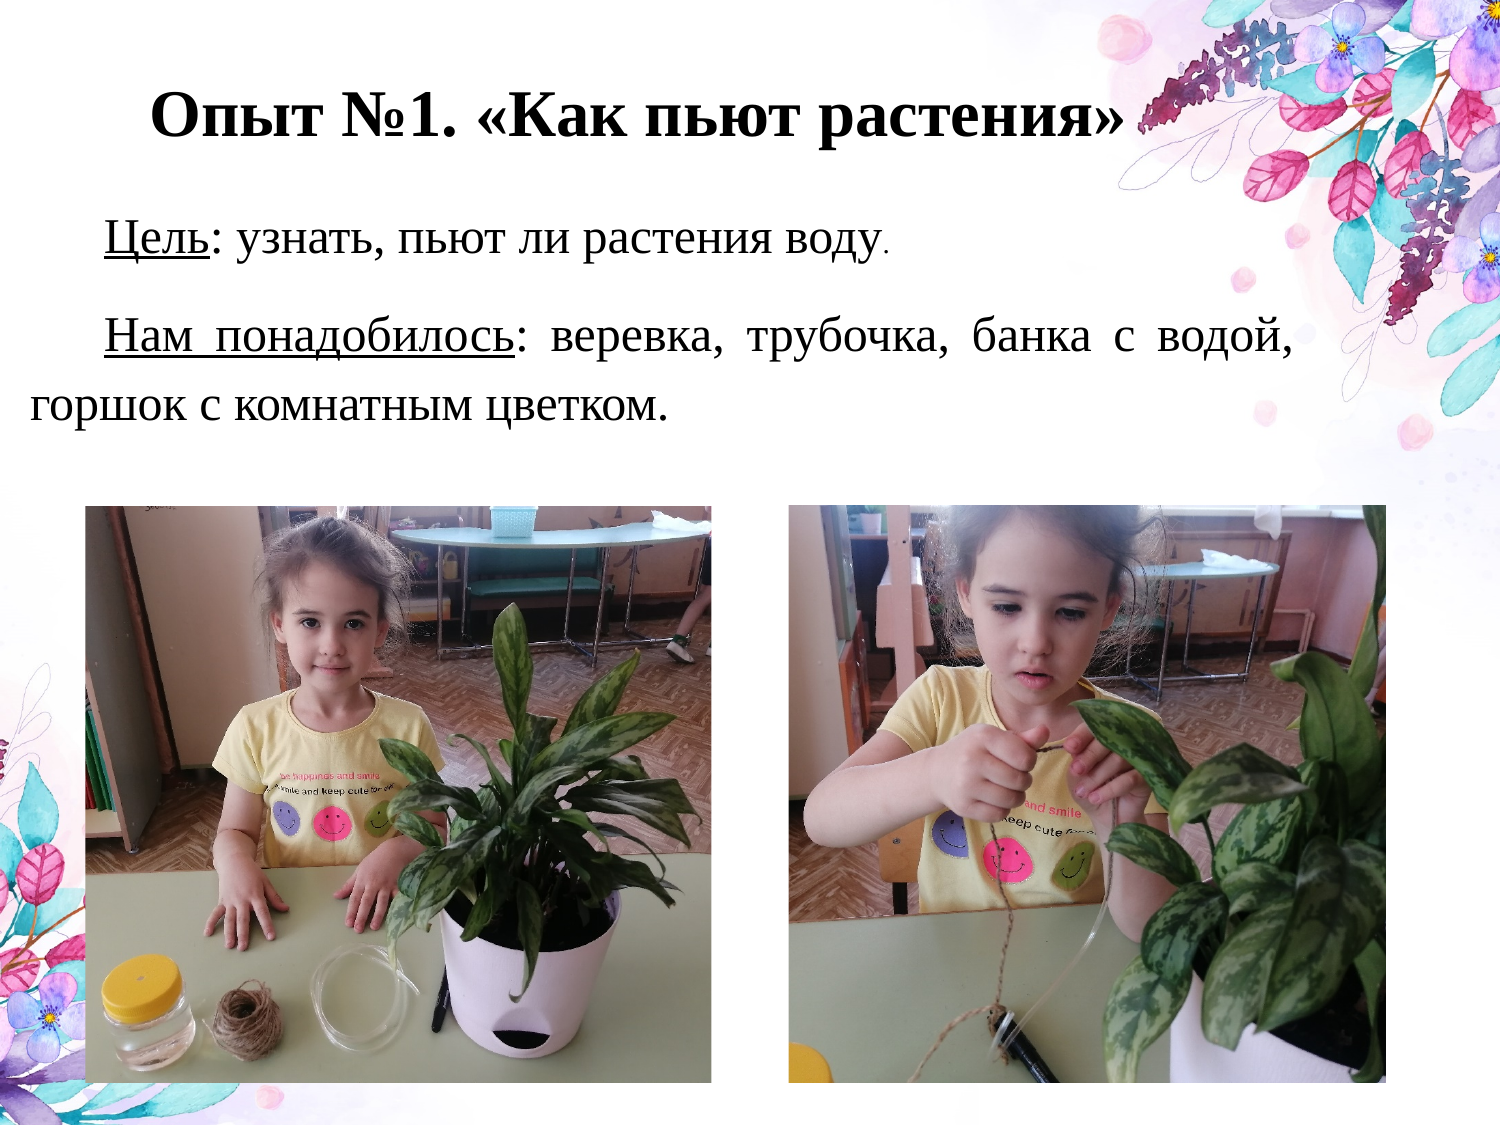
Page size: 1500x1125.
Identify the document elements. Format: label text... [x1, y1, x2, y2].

text_box Нам понадобилось: веревка, трубочка, банка с водой, горшок с комнатным цветком. [15, 285, 1309, 439]
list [85, 506, 712, 1083]
title Опыт №1. «Как пьют растения» [134, 28, 1429, 247]
text_box Цель: узнать, пьют ли растения воду. [15, 186, 1074, 271]
picture [0, 0, 1500, 1125]
